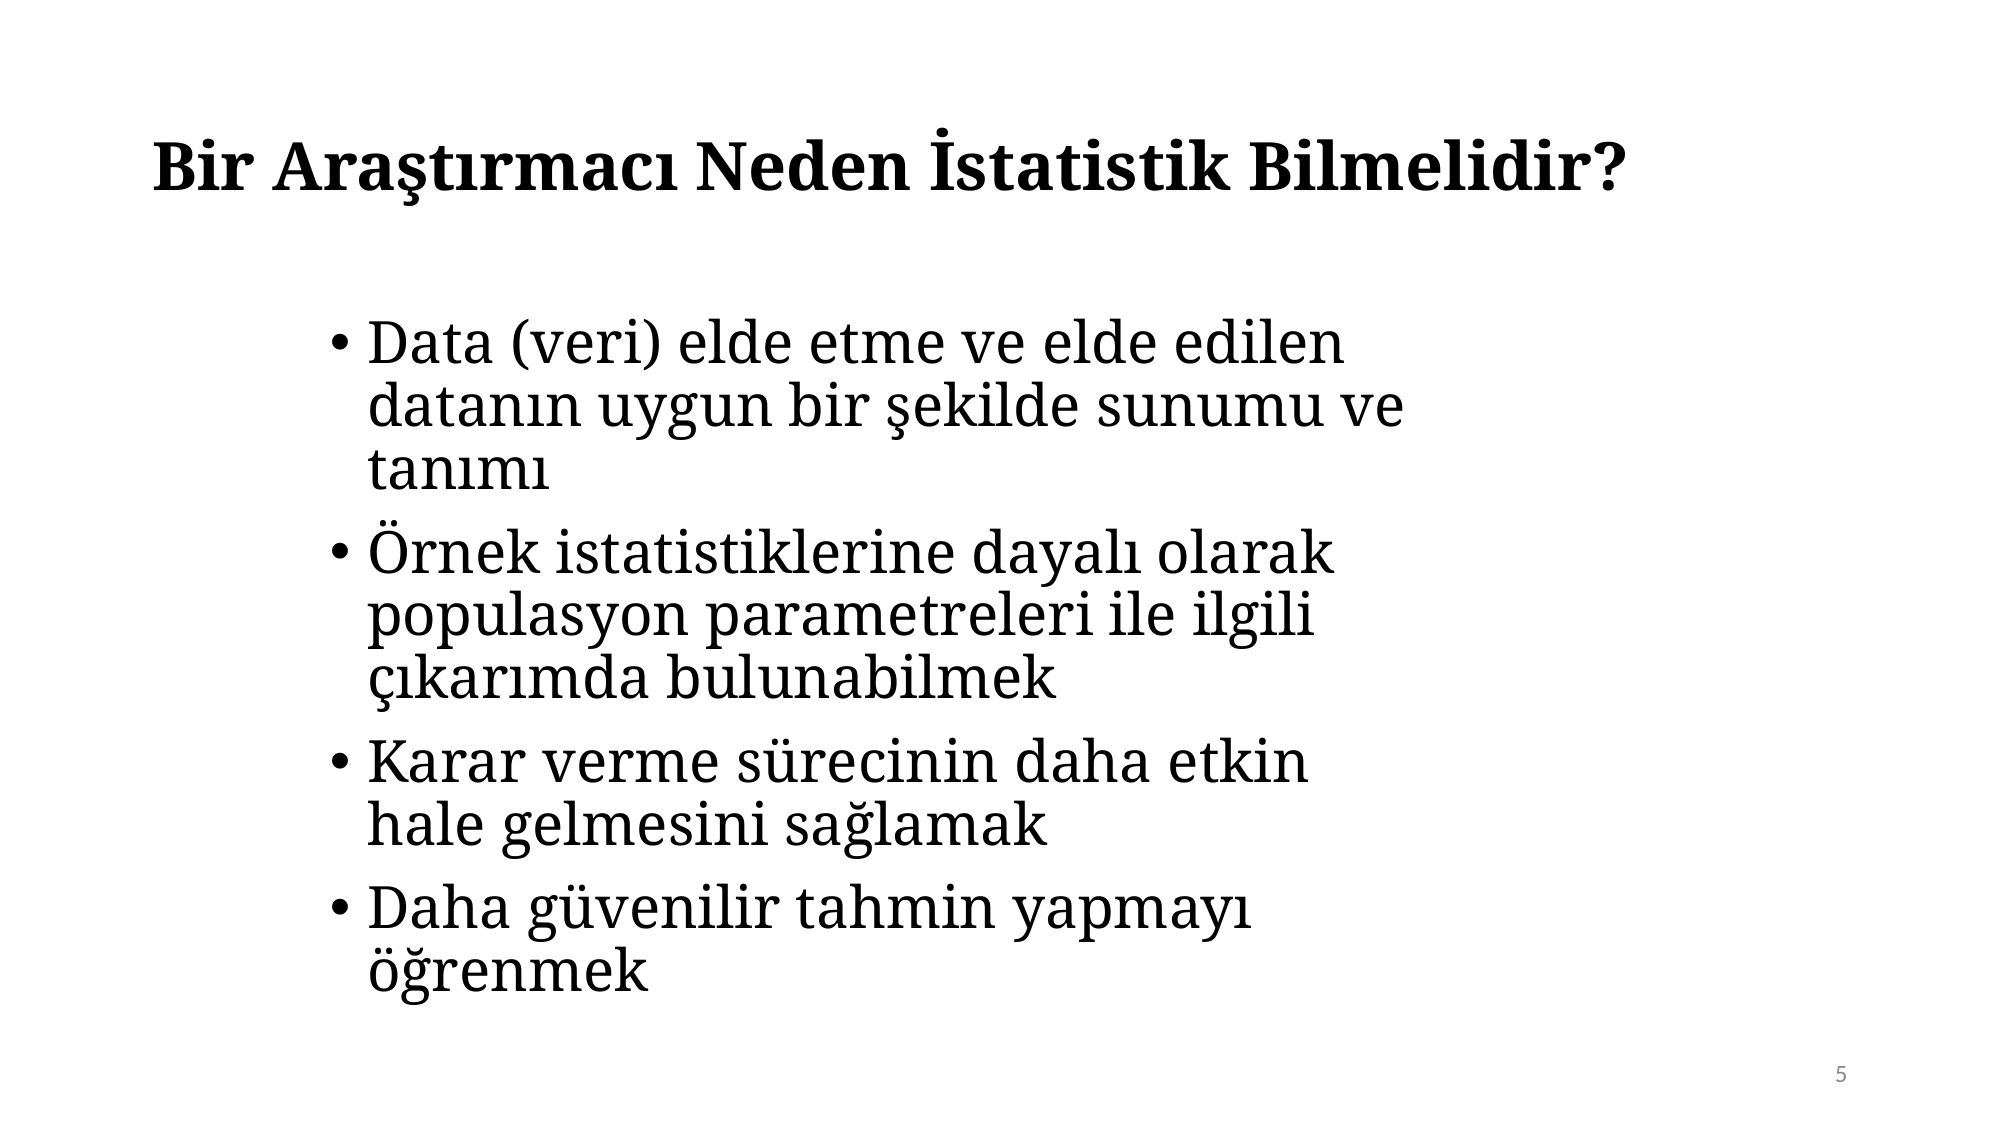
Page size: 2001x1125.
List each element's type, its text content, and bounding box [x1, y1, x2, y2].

title Bir Araştırmacı Neden İstatistik Bilmelidir? [137, 59, 1863, 278]
slide_number 5 [1412, 1042, 1863, 1103]
list Data (veri) elde etme ve elde edilen datanın uygun bir şekilde sunumu ve tanımı Örnek istatistiklerine dayalı olarak populasyon parametreleri ile ilgili çıkarımda bulunabilmek Karar verme sürecinin daha etkin hale gelmesini sağlamak Daha güvenilir tahmin yapmayı öğrenmek [314, 305, 1446, 1020]
